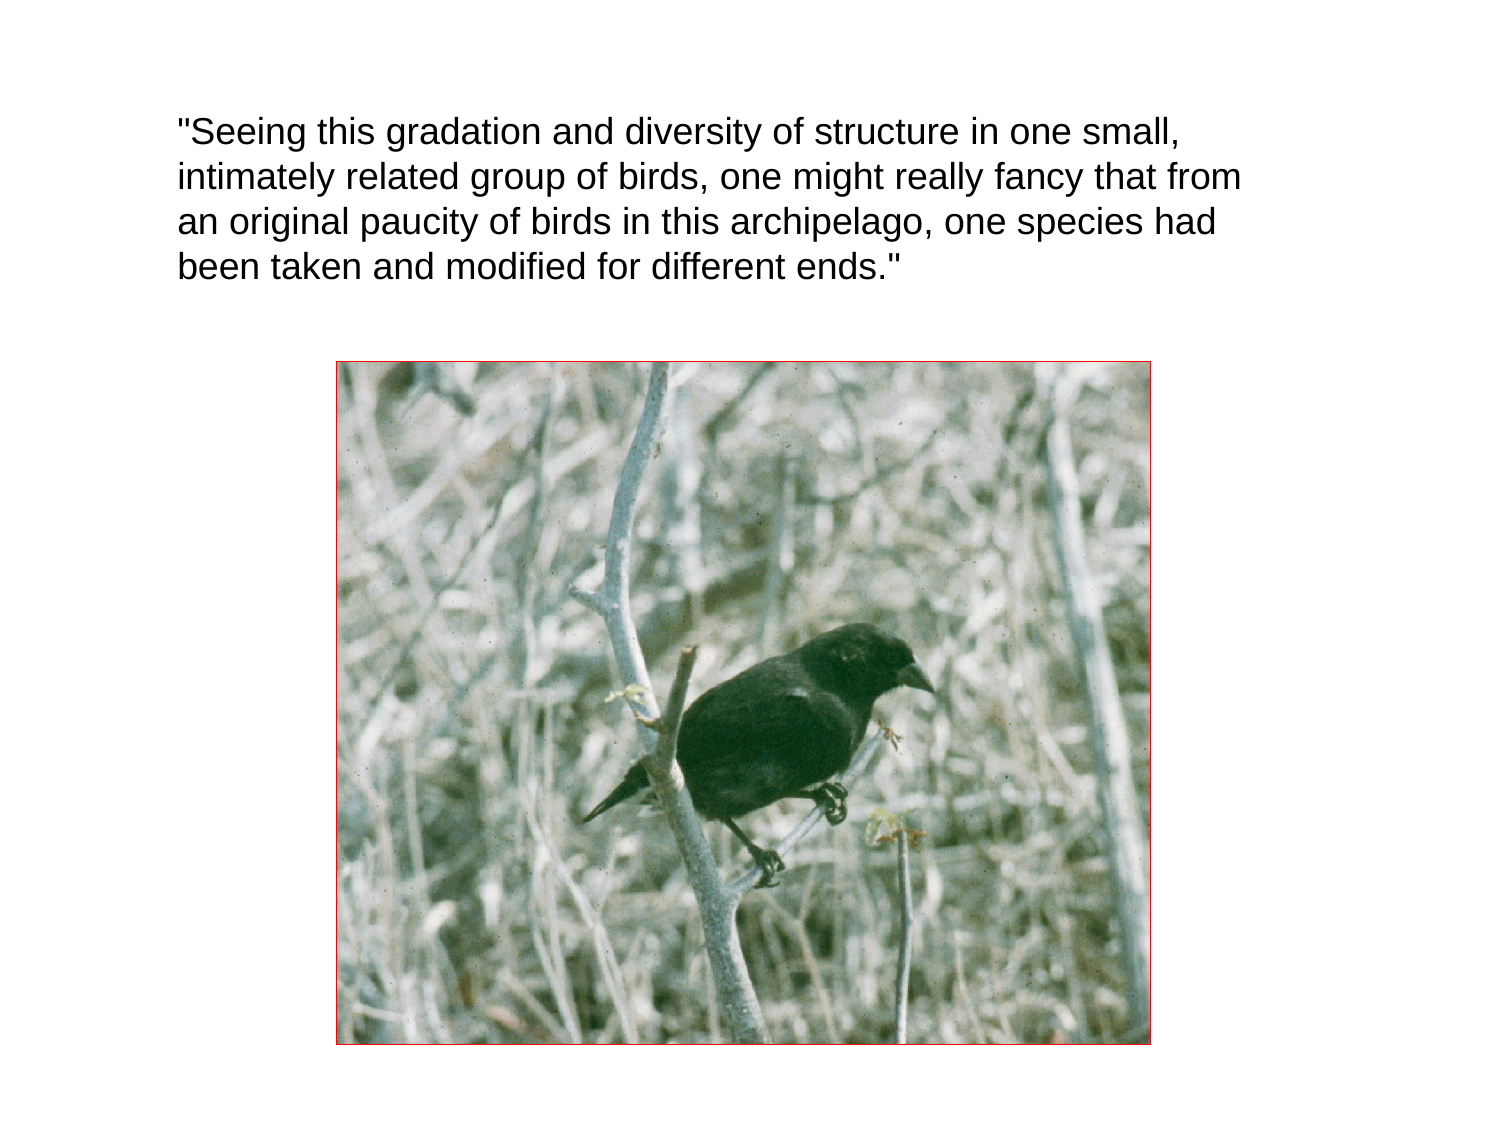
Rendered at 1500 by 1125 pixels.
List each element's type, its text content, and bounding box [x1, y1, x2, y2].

picture [337, 362, 1151, 1045]
text_box "Seeing this gradation and diversity of structure in one small, intimately related group of birds, one might really fancy that from an original paucity of birds in this archipelago, one species had been taken and modified for different ends." [162, 99, 1263, 295]
